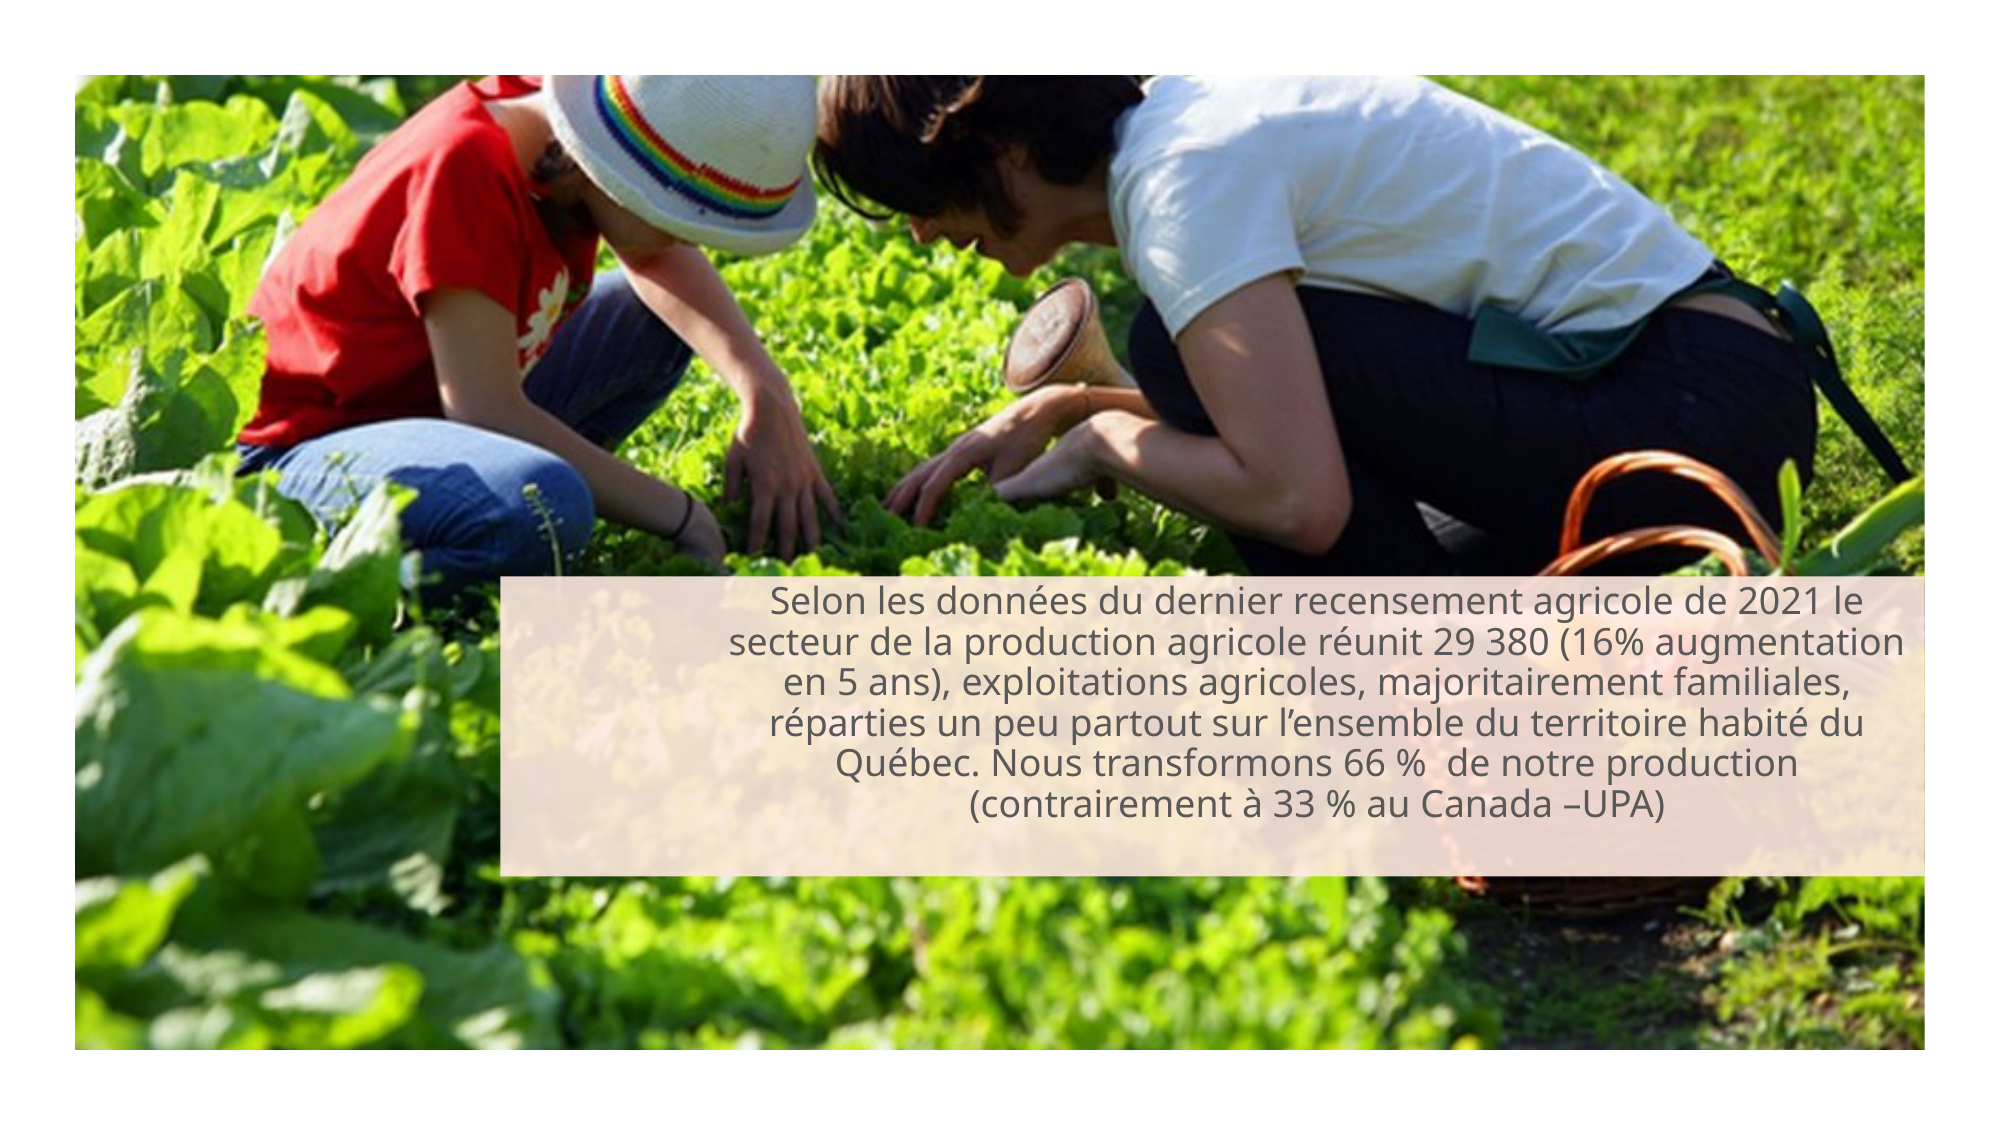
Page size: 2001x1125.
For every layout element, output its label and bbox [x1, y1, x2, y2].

picture [75, 74, 1925, 1050]
